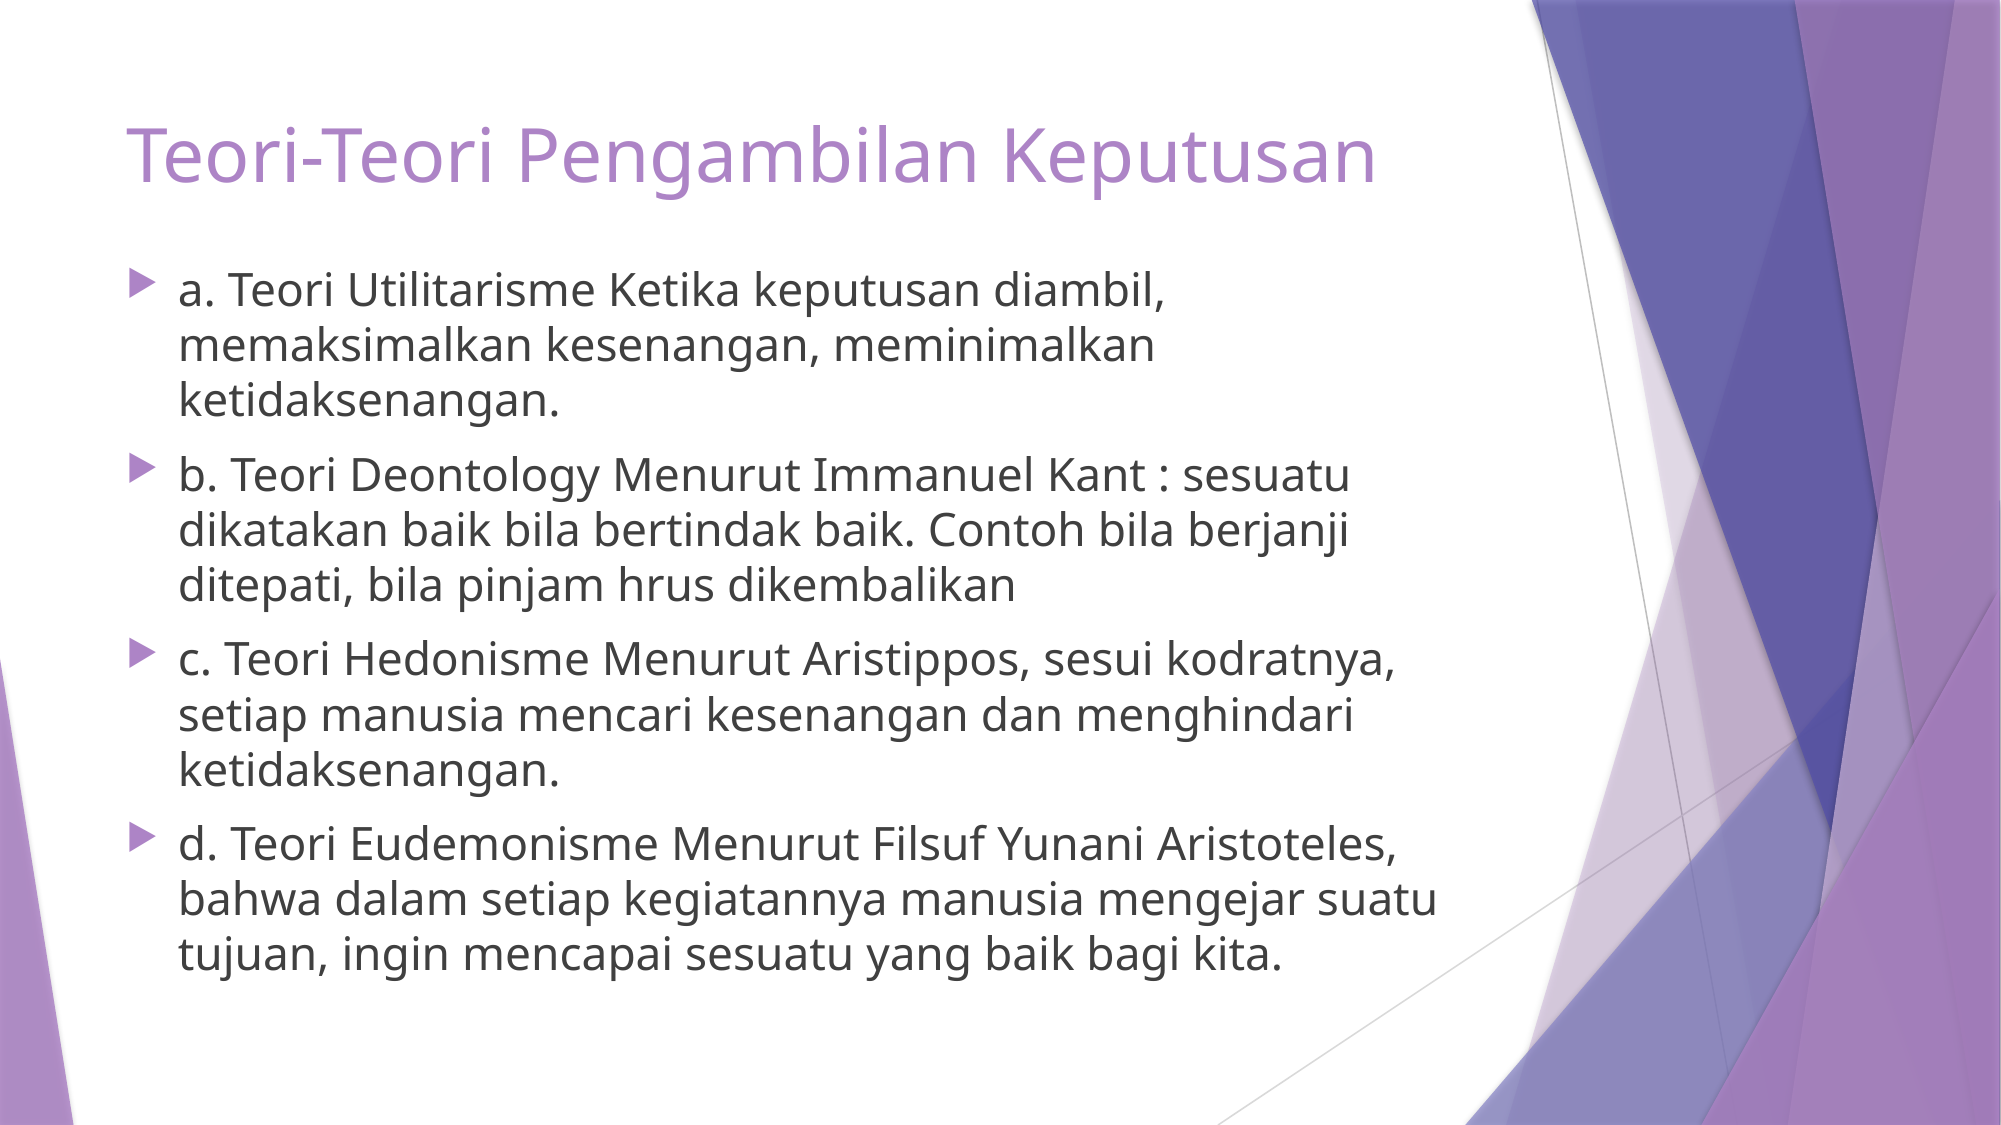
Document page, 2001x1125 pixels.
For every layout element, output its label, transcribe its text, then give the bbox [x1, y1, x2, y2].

title Teori-Teori Pengambilan Keputusan [111, 99, 1522, 253]
list a. Teori Utilitarisme Ketika keputusan diambil, memaksimalkan kesenangan, meminimalkan ketidaksenangan. b. Teori Deontology Menurut Immanuel Kant : sesuatu dikatakan baik bila bertindak baik. Contoh bila berjanji ditepati, bila pinjam hrus dikembalikan c. Teori Hedonisme Menurut Aristippos, sesui kodratnya, setiap manusia mencari kesenangan dan menghindari ketidaksenangan. d. Teori Eudemonisme Menurut Filsuf Yunani Aristoteles, bahwa dalam setiap kegiatannya manusia mengejar suatu tujuan, ingin mencapai sesuatu yang baik bagi kita. [111, 253, 1522, 991]
